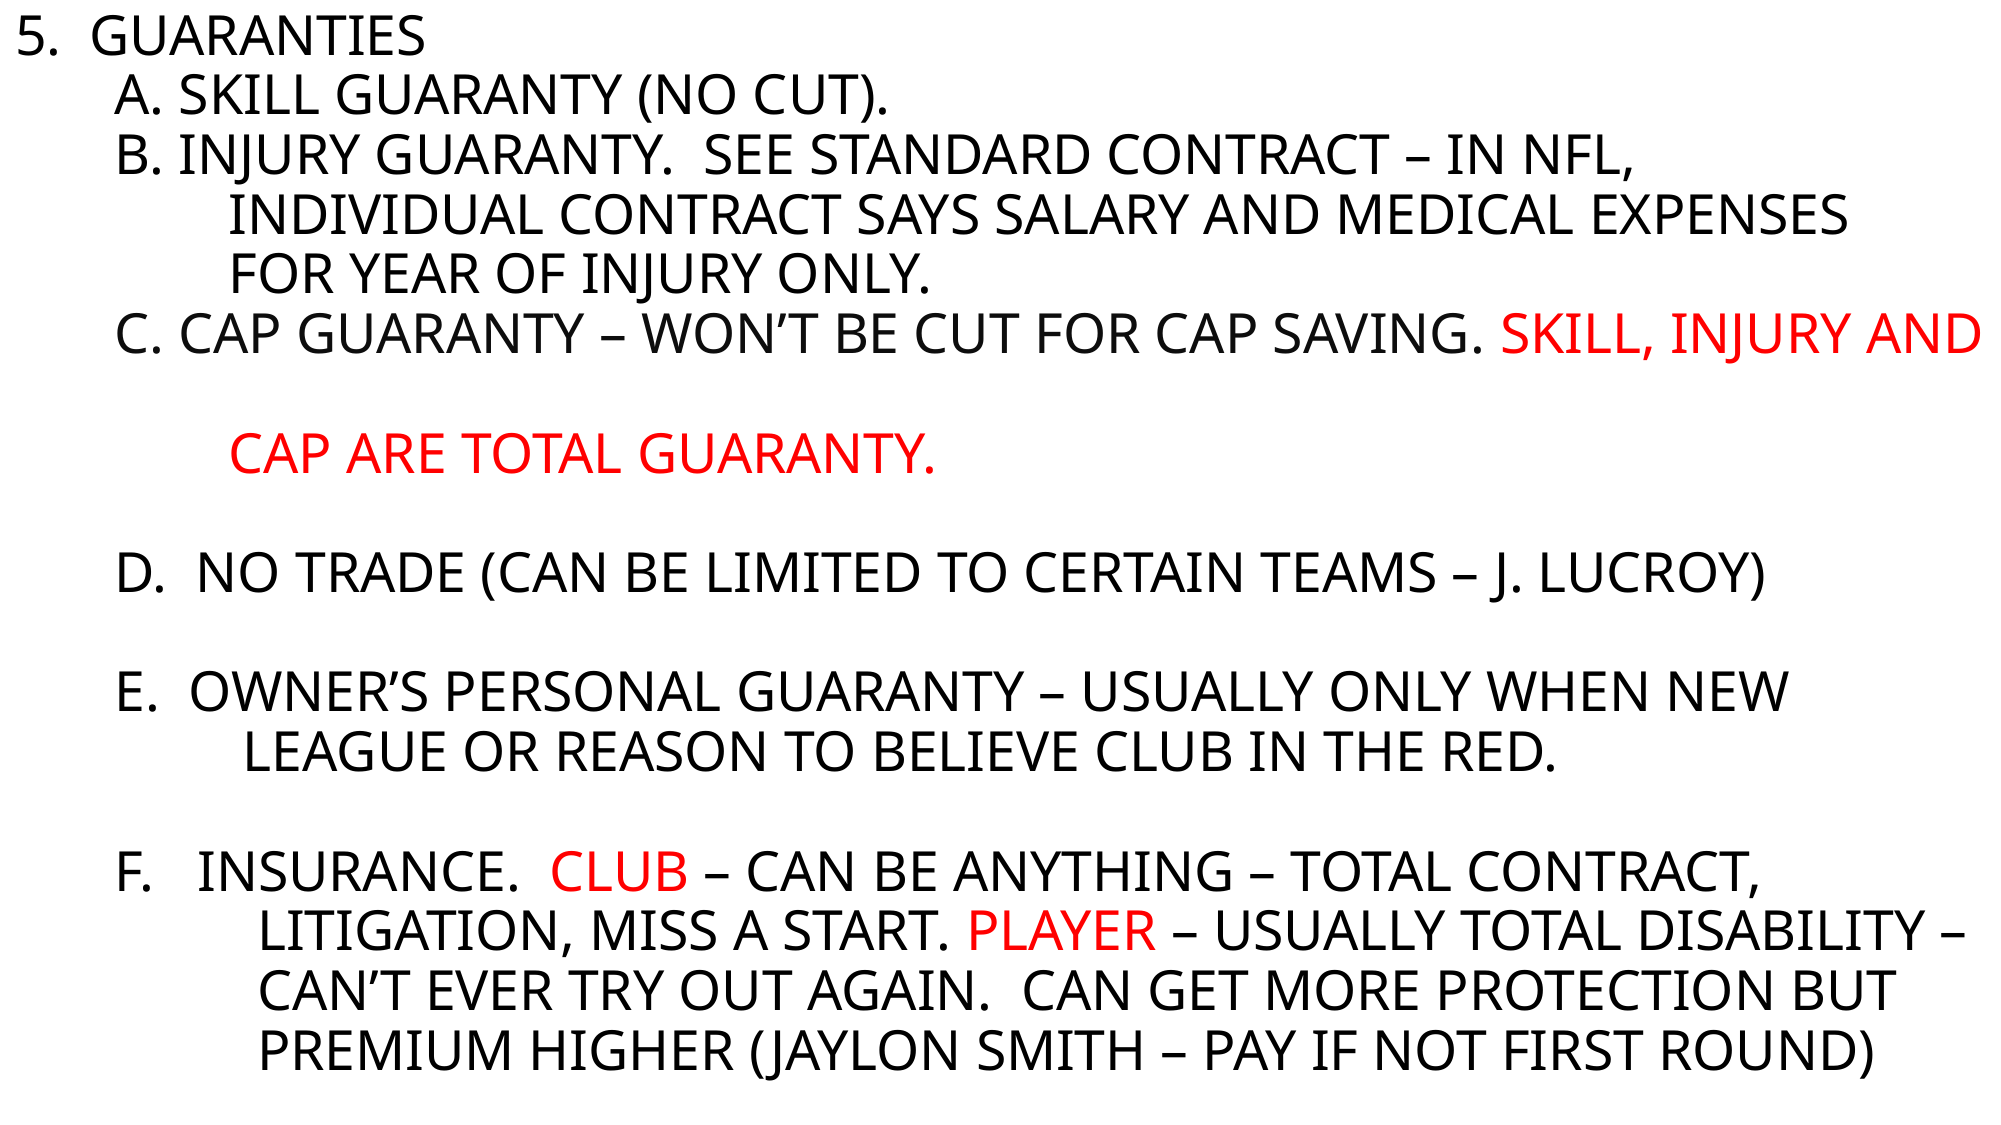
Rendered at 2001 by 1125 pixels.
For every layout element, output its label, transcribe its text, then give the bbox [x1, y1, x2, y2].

title 5. GUARANTIES A. SKILL GUARANTY (NO CUT). B. INJURY GUARANTY. SEE STANDARD CONTRACT – IN NFL, INDIVIDUAL CONTRACT SAYS SALARY AND MEDICAL EXPENSES FOR YEAR OF INJURY ONLY. C. CAP GUARANTY – WON’T BE CUT FOR CAP SAVING. SKILL, INJURY AND CAP ARE TOTAL GUARANTY. D. NO TRADE (CAN BE LIMITED TO CERTAIN TEAMS – J. LUCROY) E. OWNER’S PERSONAL GUARANTY – USUALLY ONLY WHEN NEW LEAGUE OR REASON TO BELIEVE CLUB IN THE RED. F. INSURANCE. CLUB – CAN BE ANYTHING – TOTAL CONTRACT, LITIGATION, MISS A START. PLAYER – USUALLY TOTAL DISABILITY – CAN’T EVER TRY OUT AGAIN. CAN GET MORE PROTECTION BUT PREMIUM HIGHER (JAYLON SMITH – PAY IF NOT FIRST ROUND) [0, 0, 2000, 1125]
